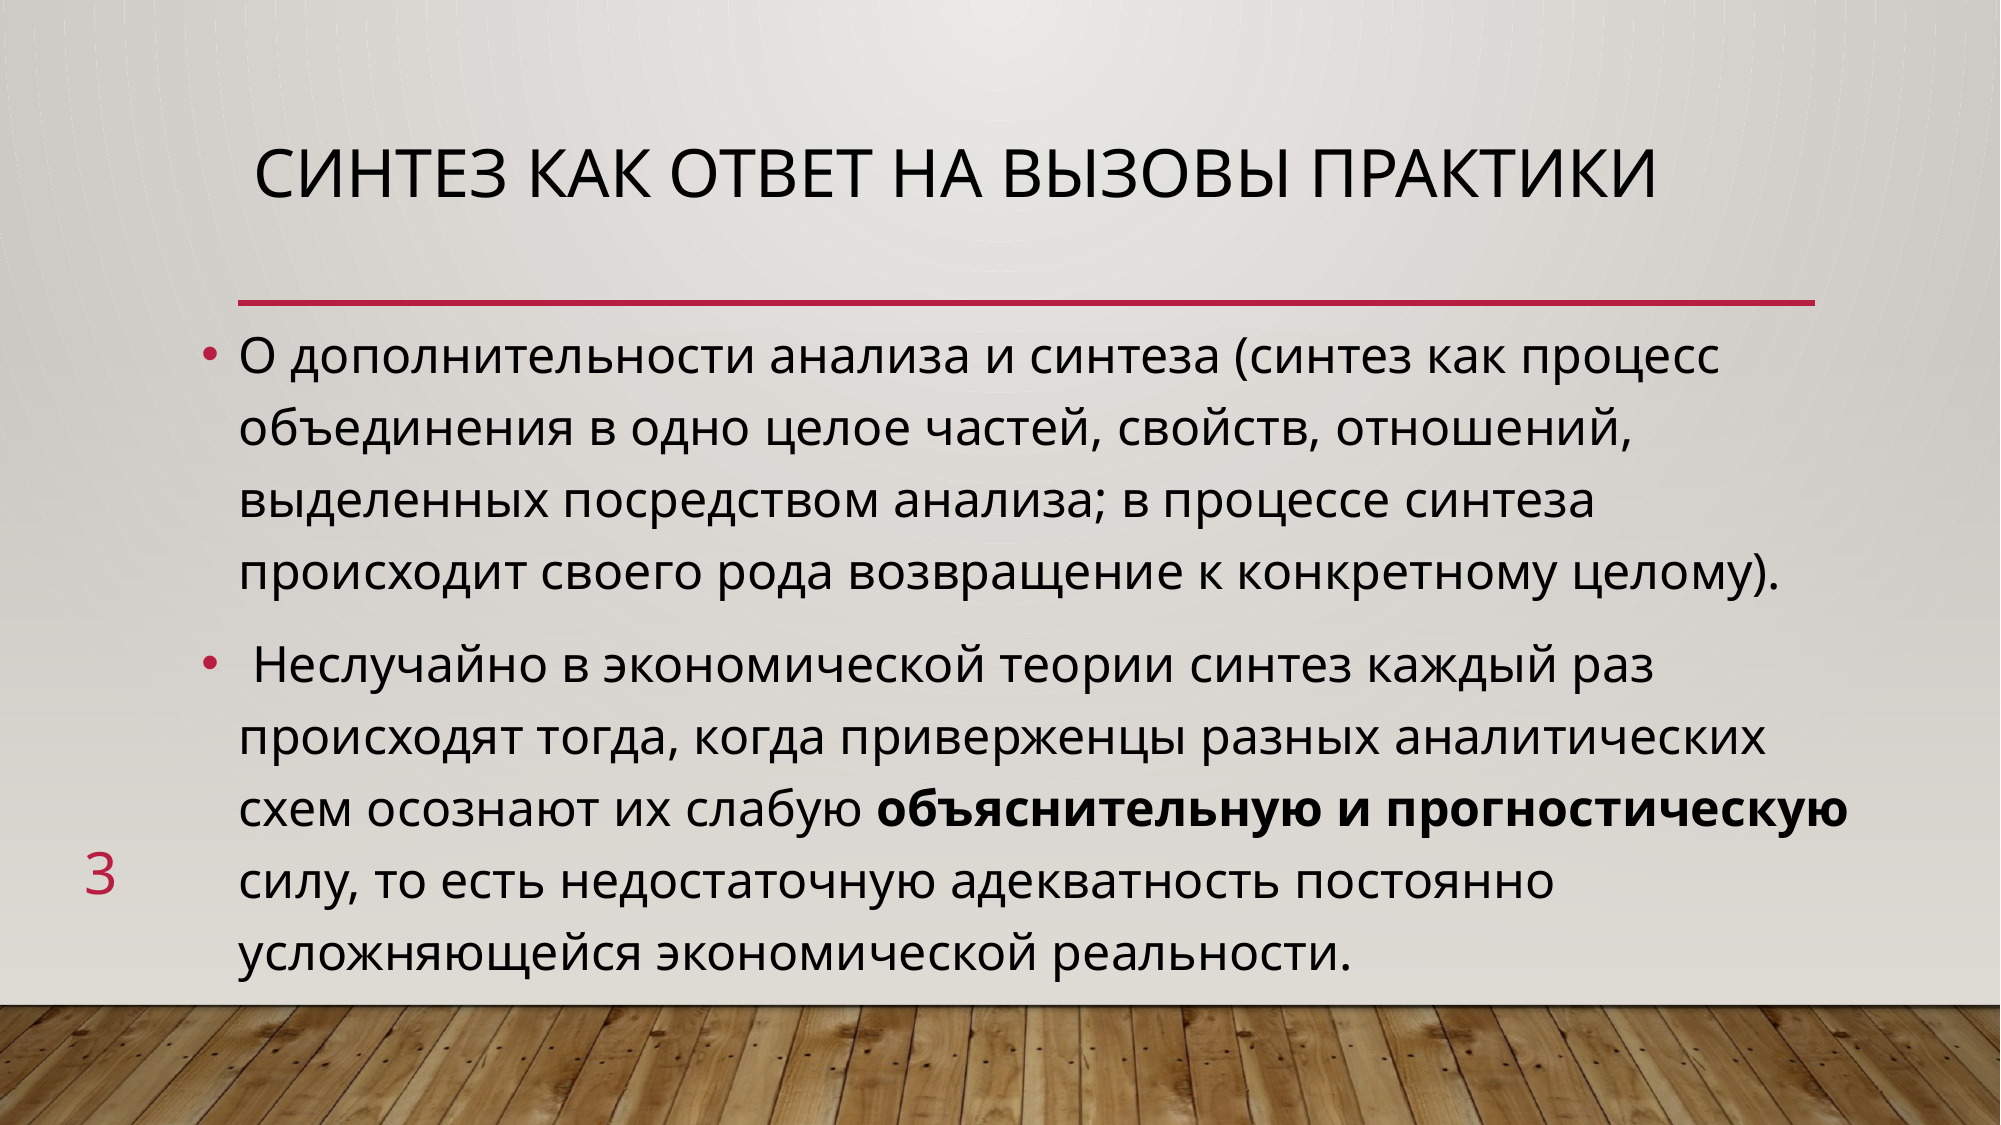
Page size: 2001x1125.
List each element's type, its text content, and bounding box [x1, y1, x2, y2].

list О дополнительности анализа и синтеза (синтез как процесс объединения в одно целое частей, свойств, отношений, выделенных посредством анализа; в процессе синтеза происходит своего рода возвращение к конкретному целому). Неслучайно в экономической теории синтез каждый раз происходят тогда, когда приверженцы разных аналитических схем осознают их слабую объяснительную и прогностическую силу, то есть недостаточную адекватность постоянно усложняющейся экономической реальности. [186, 304, 1899, 871]
picture [0, 1005, 2000, 1125]
title Синтез как ответ на вызовы практики [238, 131, 1814, 304]
slide_number 3 [0, 828, 133, 912]
